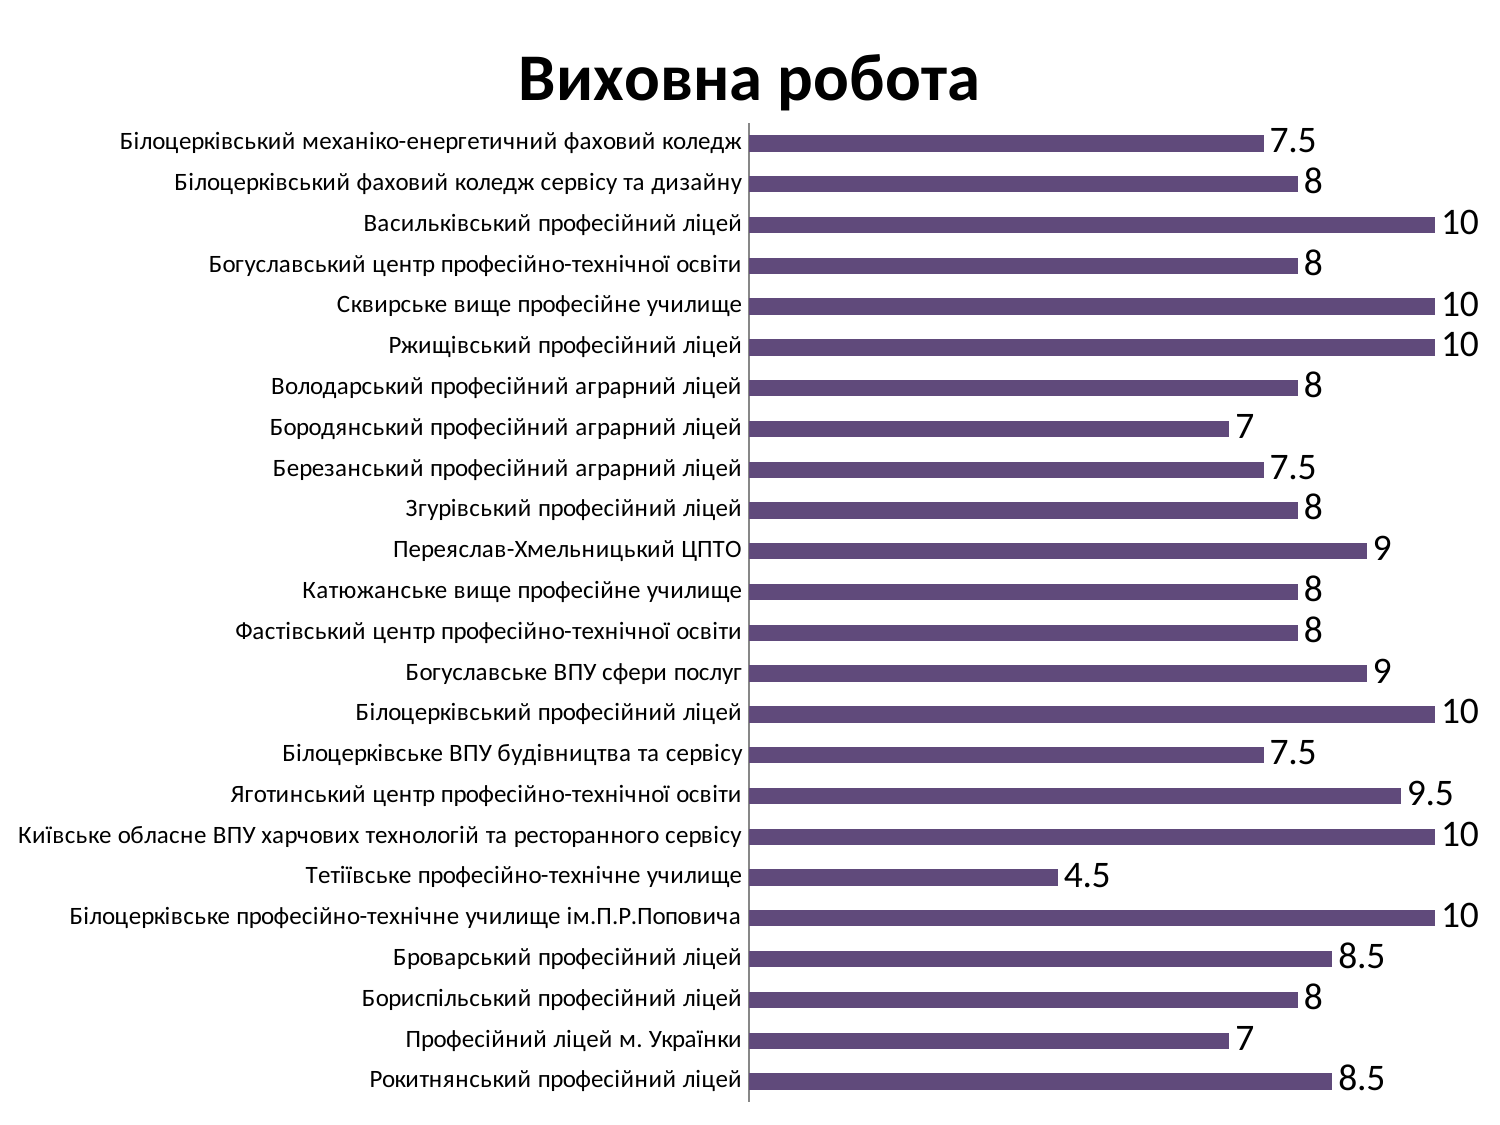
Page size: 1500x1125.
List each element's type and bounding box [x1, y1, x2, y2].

chart [0, 0, 1500, 1125]
